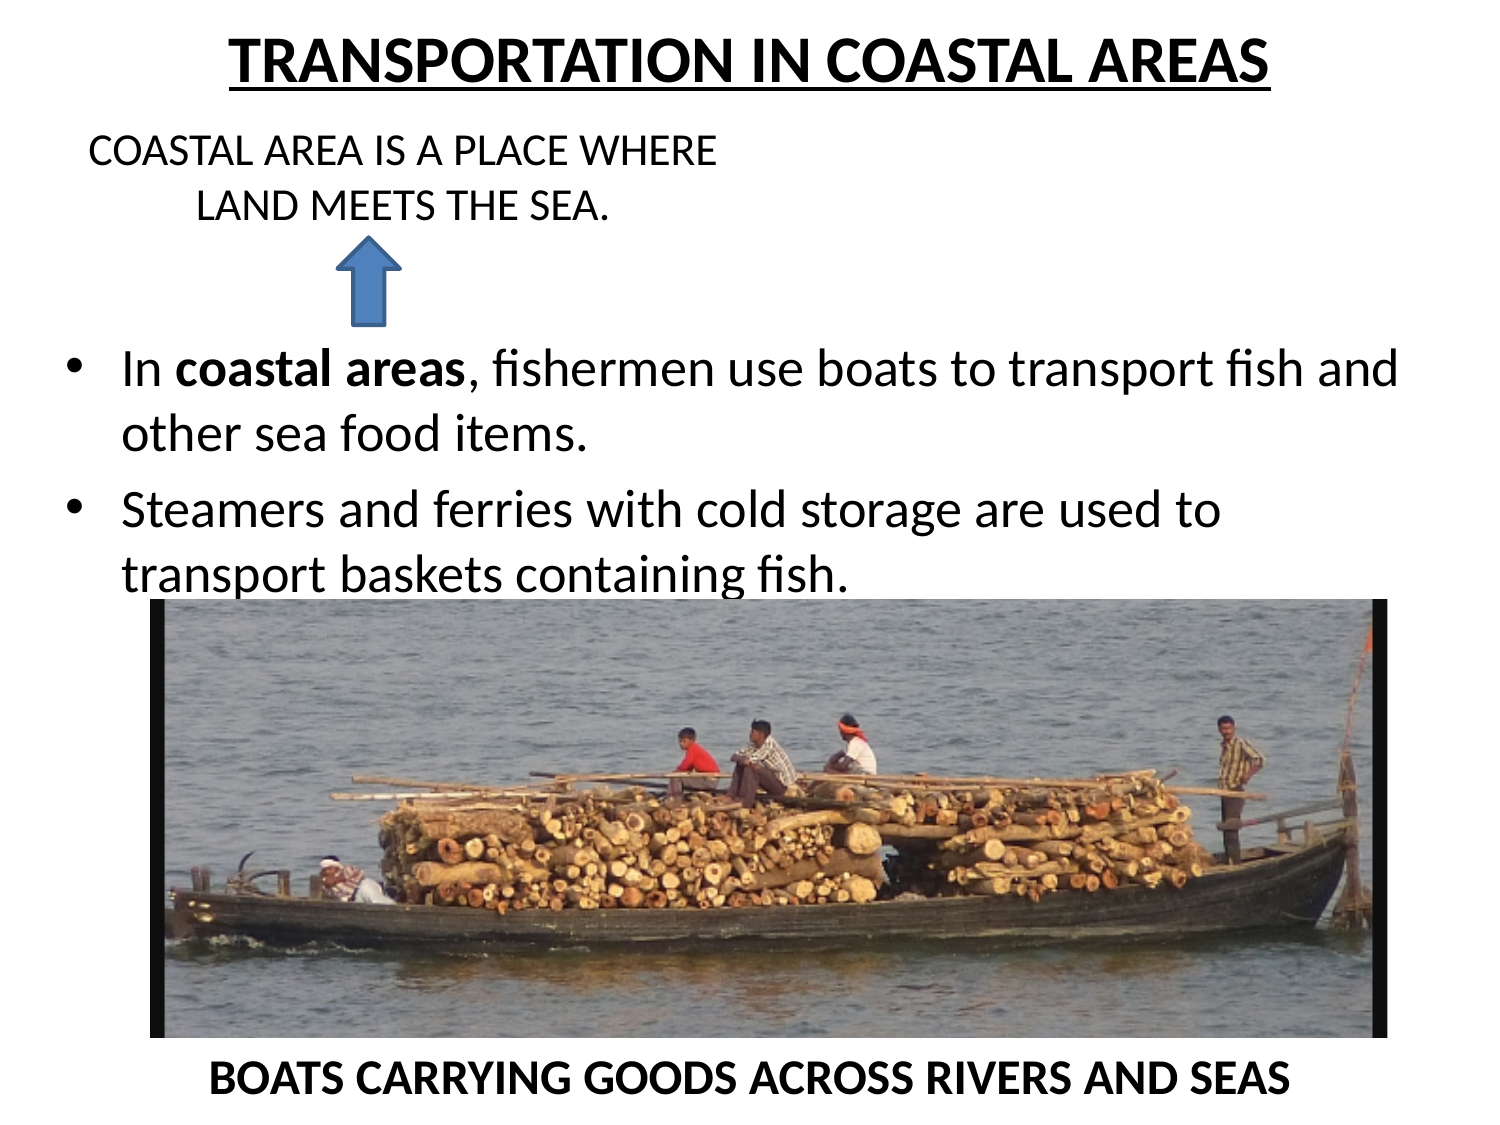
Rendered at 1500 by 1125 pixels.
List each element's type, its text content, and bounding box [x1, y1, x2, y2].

text_box COASTAL AREA IS A PLACE WHERE LAND MEETS THE SEA. [10, 110, 740, 277]
title TRANSPORTATION IN COASTAL AREAS [174, 0, 1325, 150]
list In coastal areas, fishermen use boats to transport fish and other sea food items. Steamers and ferries with cold storage are used to transport baskets containing fish. [50, 324, 1450, 613]
picture [149, 599, 1388, 1038]
text_box BOATS CARRYING GOODS ACROSS RIVERS AND SEAS [99, 1036, 1400, 1112]
text_box [335, 235, 402, 328]
